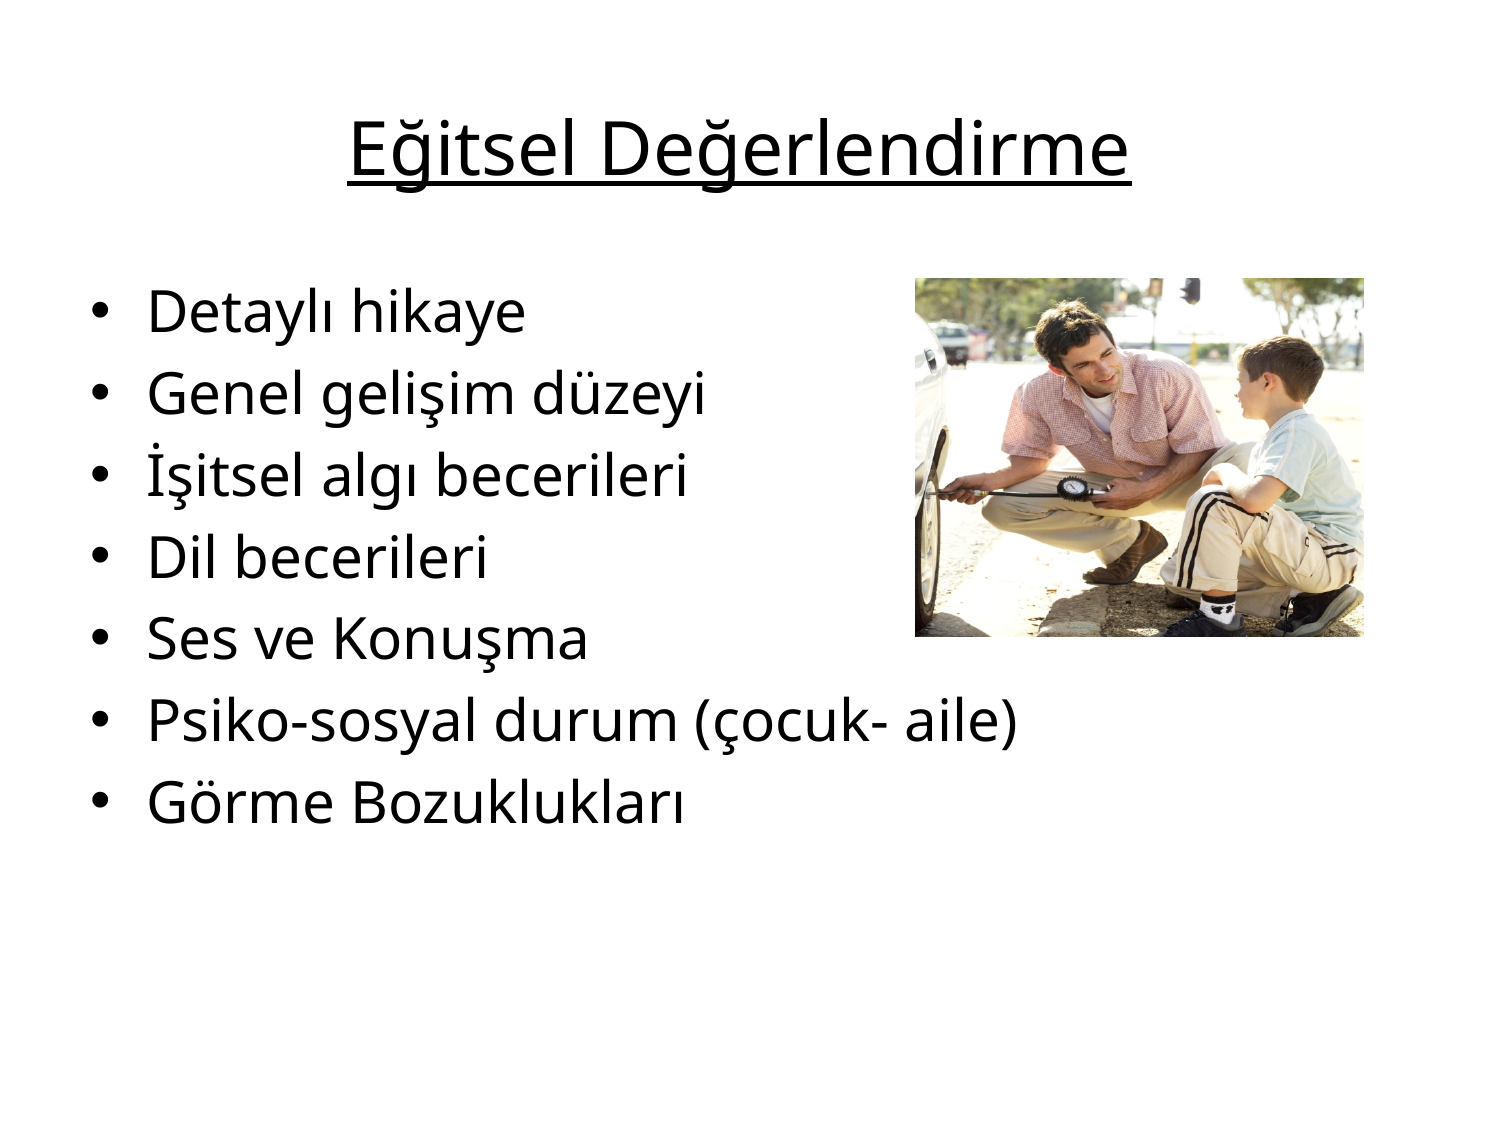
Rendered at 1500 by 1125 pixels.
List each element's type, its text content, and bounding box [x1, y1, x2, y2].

list Detaylı hikaye Genel gelişim düzeyi İşitsel algı becerileri Dil becerileri Ses ve Konuşma Psiko-sosyal durum (çocuk- aile) Görme Bozuklukları [75, 267, 1500, 1011]
picture [915, 278, 1365, 637]
title Eğitsel Değerlendirme [75, 45, 1425, 233]
